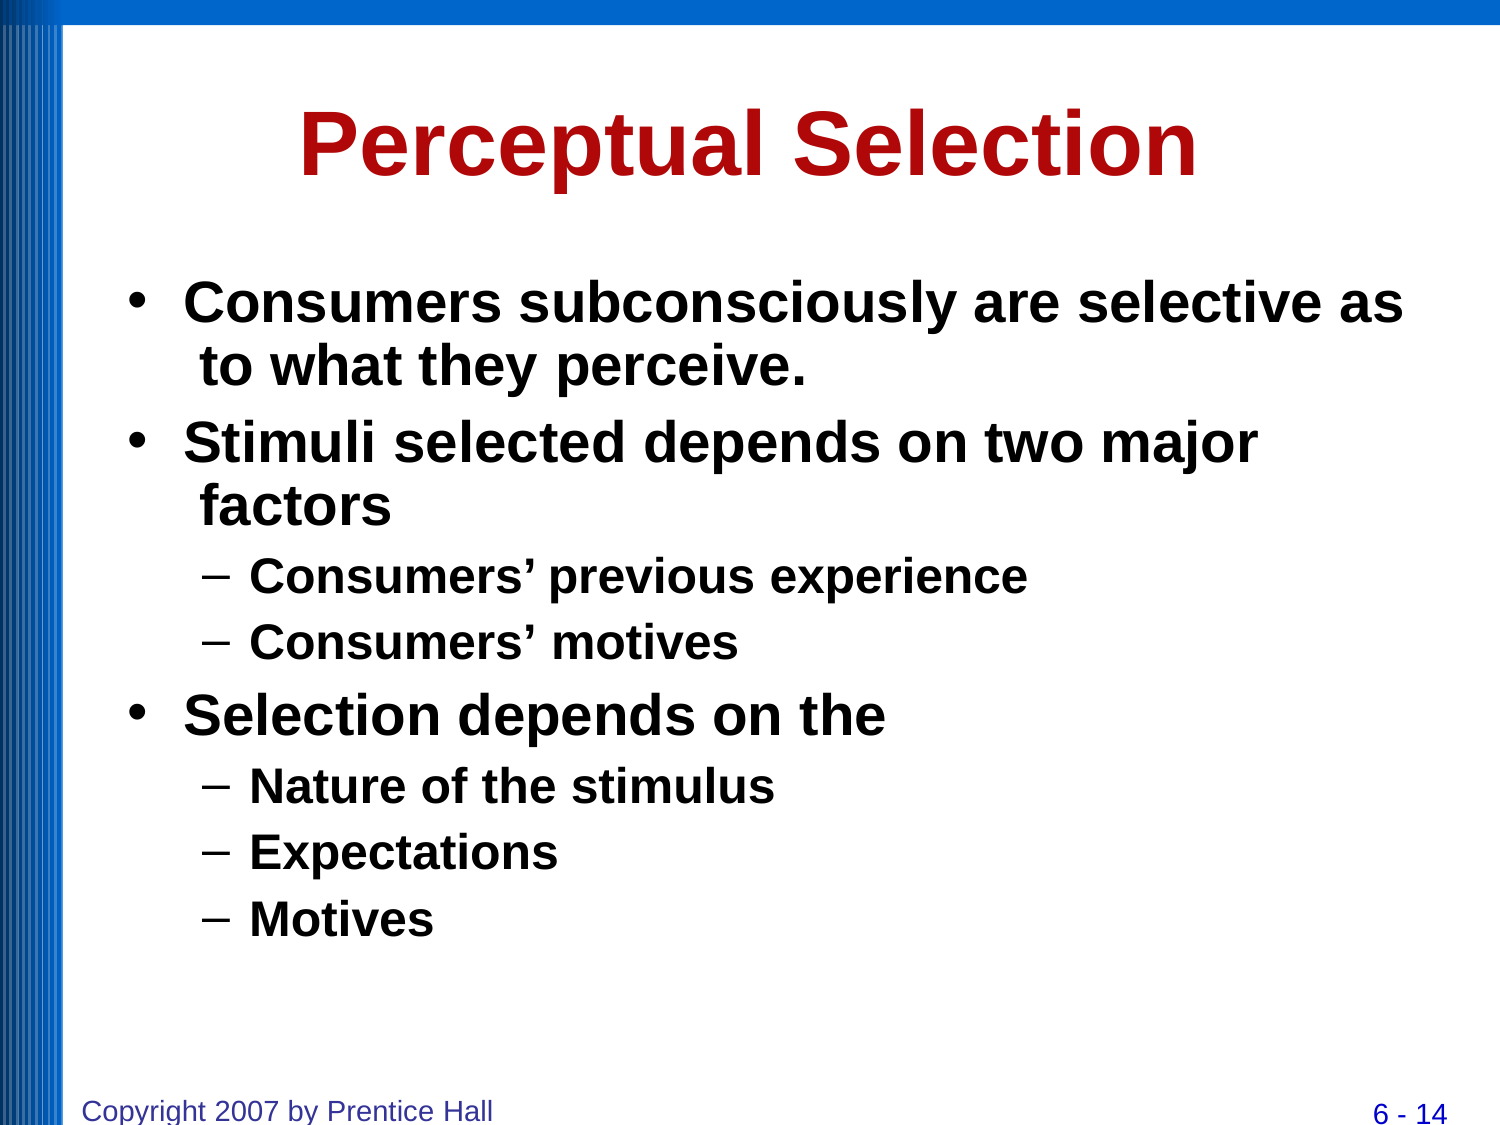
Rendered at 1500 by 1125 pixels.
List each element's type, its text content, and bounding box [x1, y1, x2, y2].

text_box Consumers subconsciously are selective as to what they perceive. Stimuli selected depends on two major factors Consumers’ previous experience Consumers’ motives Selection depends on the Nature of the stimulus Expectations Motives [125, 261, 1412, 947]
footer Copyright 2007 by Prentice Hall [79, 1092, 496, 1125]
title Perceptual Selection [296, 81, 1204, 261]
slide_number 6 - 14 [1370, 1095, 1455, 1125]
